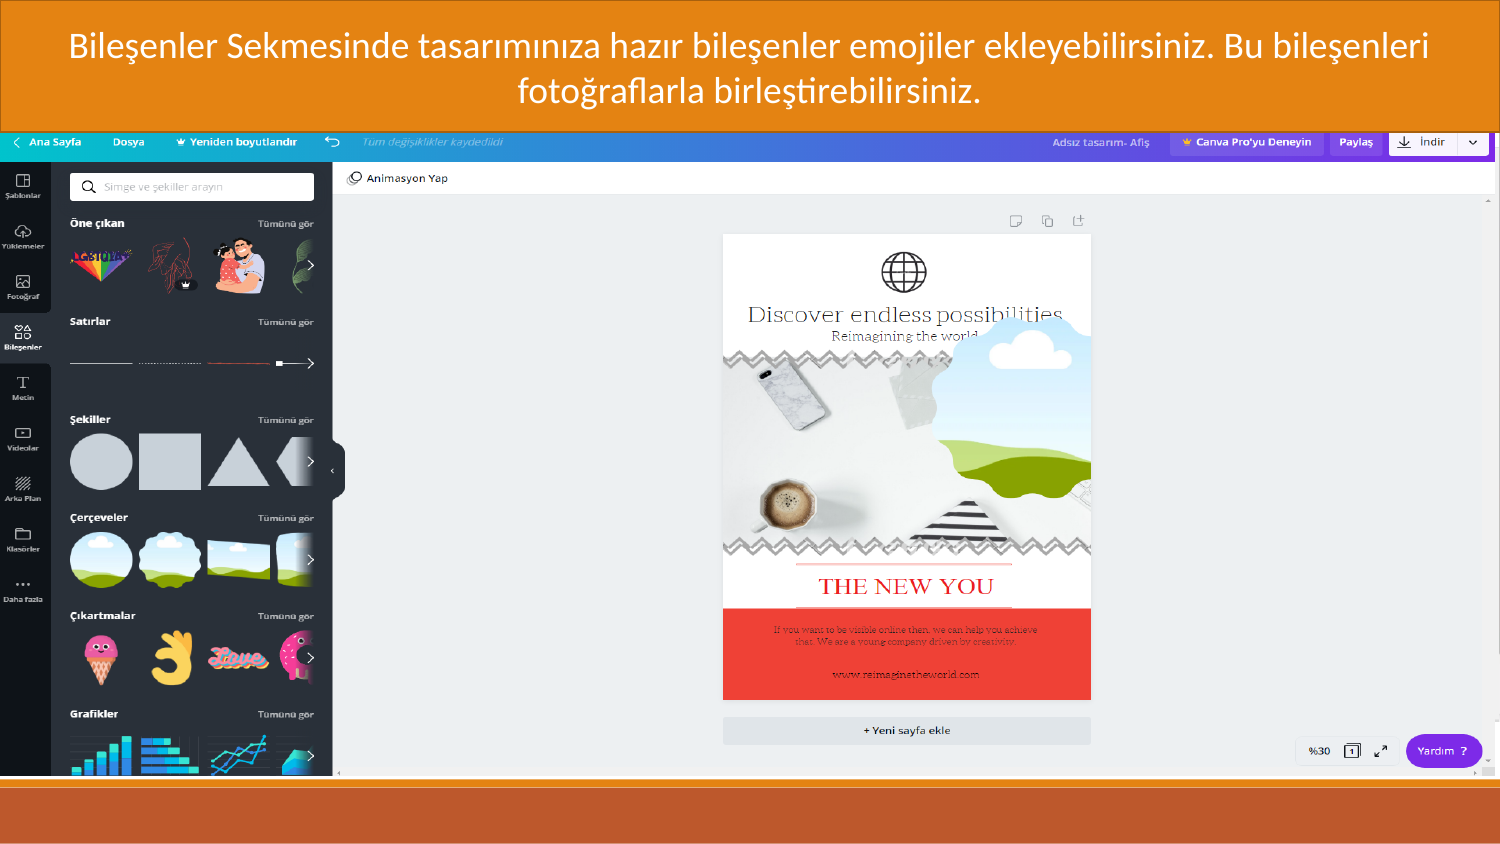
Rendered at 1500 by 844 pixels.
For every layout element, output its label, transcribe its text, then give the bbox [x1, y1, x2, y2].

picture [0, 131, 1500, 777]
text_box Bileşenler Sekmesinde tasarımınıza hazır bileşenler emojiler ekleyebilirsiniz. Bu bileşenleri fotoğraflarla birleştirebilirsiniz. [0, 0, 1500, 130]
